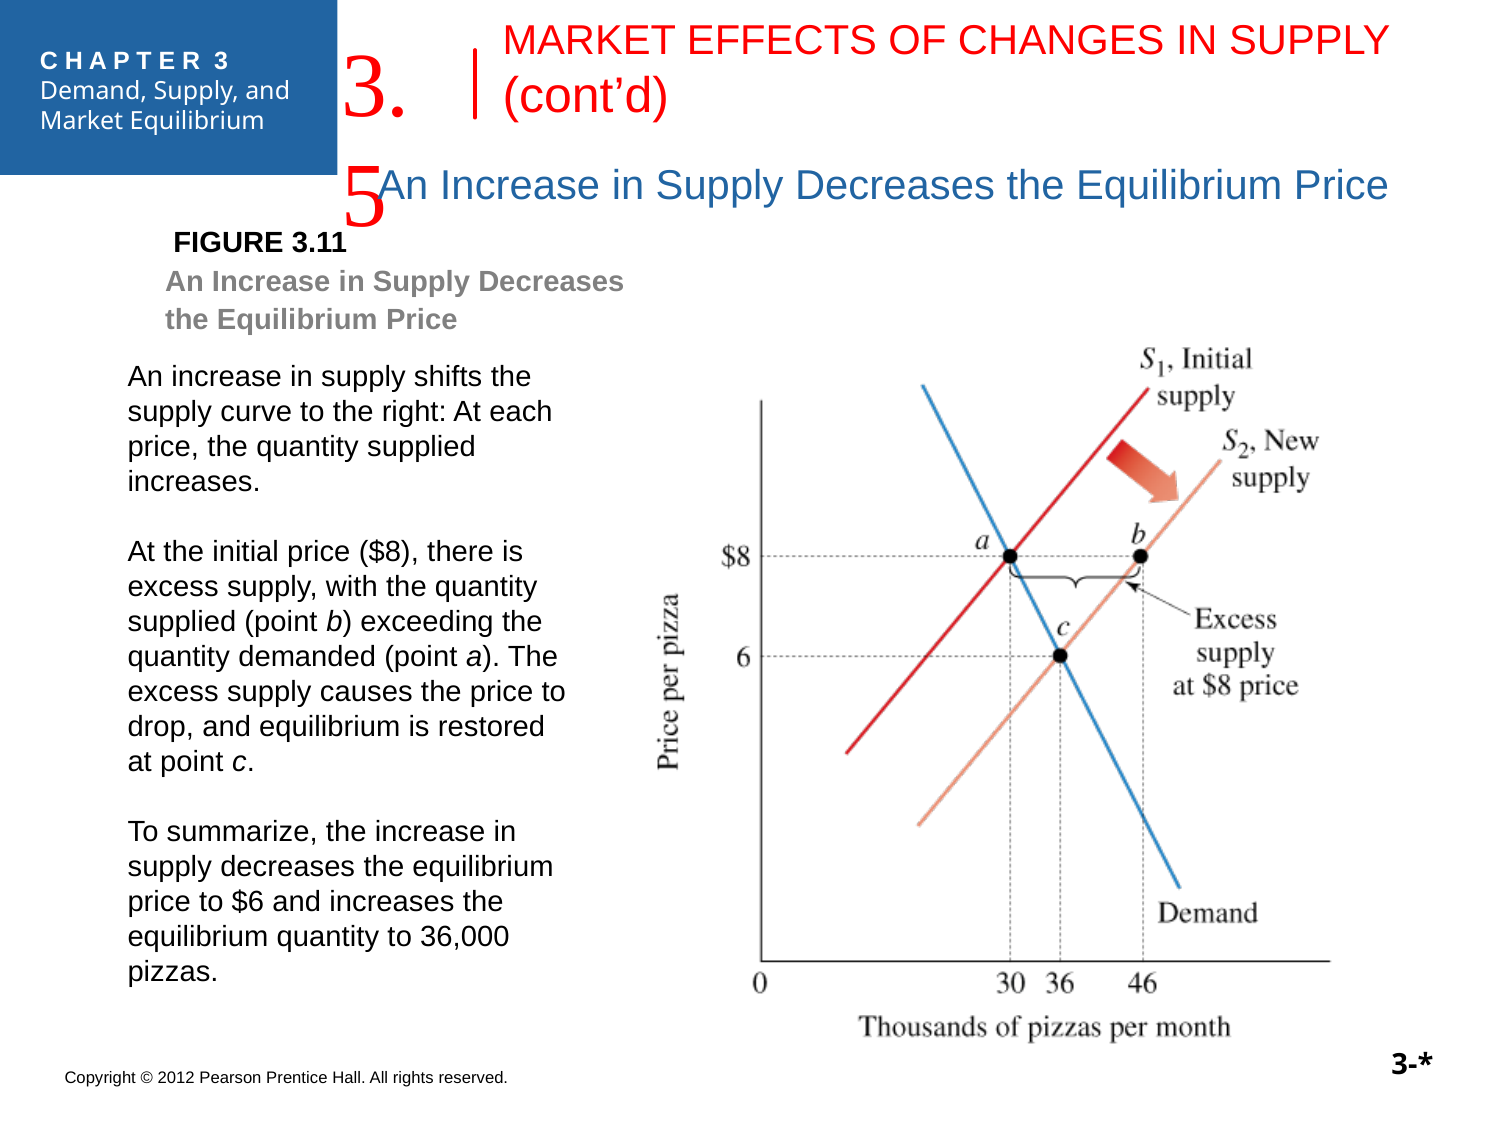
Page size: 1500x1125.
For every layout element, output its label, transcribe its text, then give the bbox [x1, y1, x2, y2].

picture [599, 321, 1400, 1076]
text_box FIGURE 3.11 An Increase in Supply Decreases the Equilibrium Price [150, 212, 650, 343]
text_box 3.5 [325, 17, 471, 143]
list An Increase in Supply Decreases the Equilibrium Price [362, 149, 1425, 238]
text_box An increase in supply shifts the supply curve to the right: At each price, the quantity supplied increases. At the initial price ($8), there is excess supply, with the quantity supplied (point b) exceeding the quantity demanded (point a). The excess supply causes the price to drop, and equilibrium is restored at point c. To summarize, the increase in supply decreases the equilibrium price to $6 and increases the equilibrium quantity to 36,000 pizzas. [112, 349, 588, 994]
title MARKET EFFECTS OF CHANGES IN SUPPLY (cont’d) [487, 19, 1500, 138]
